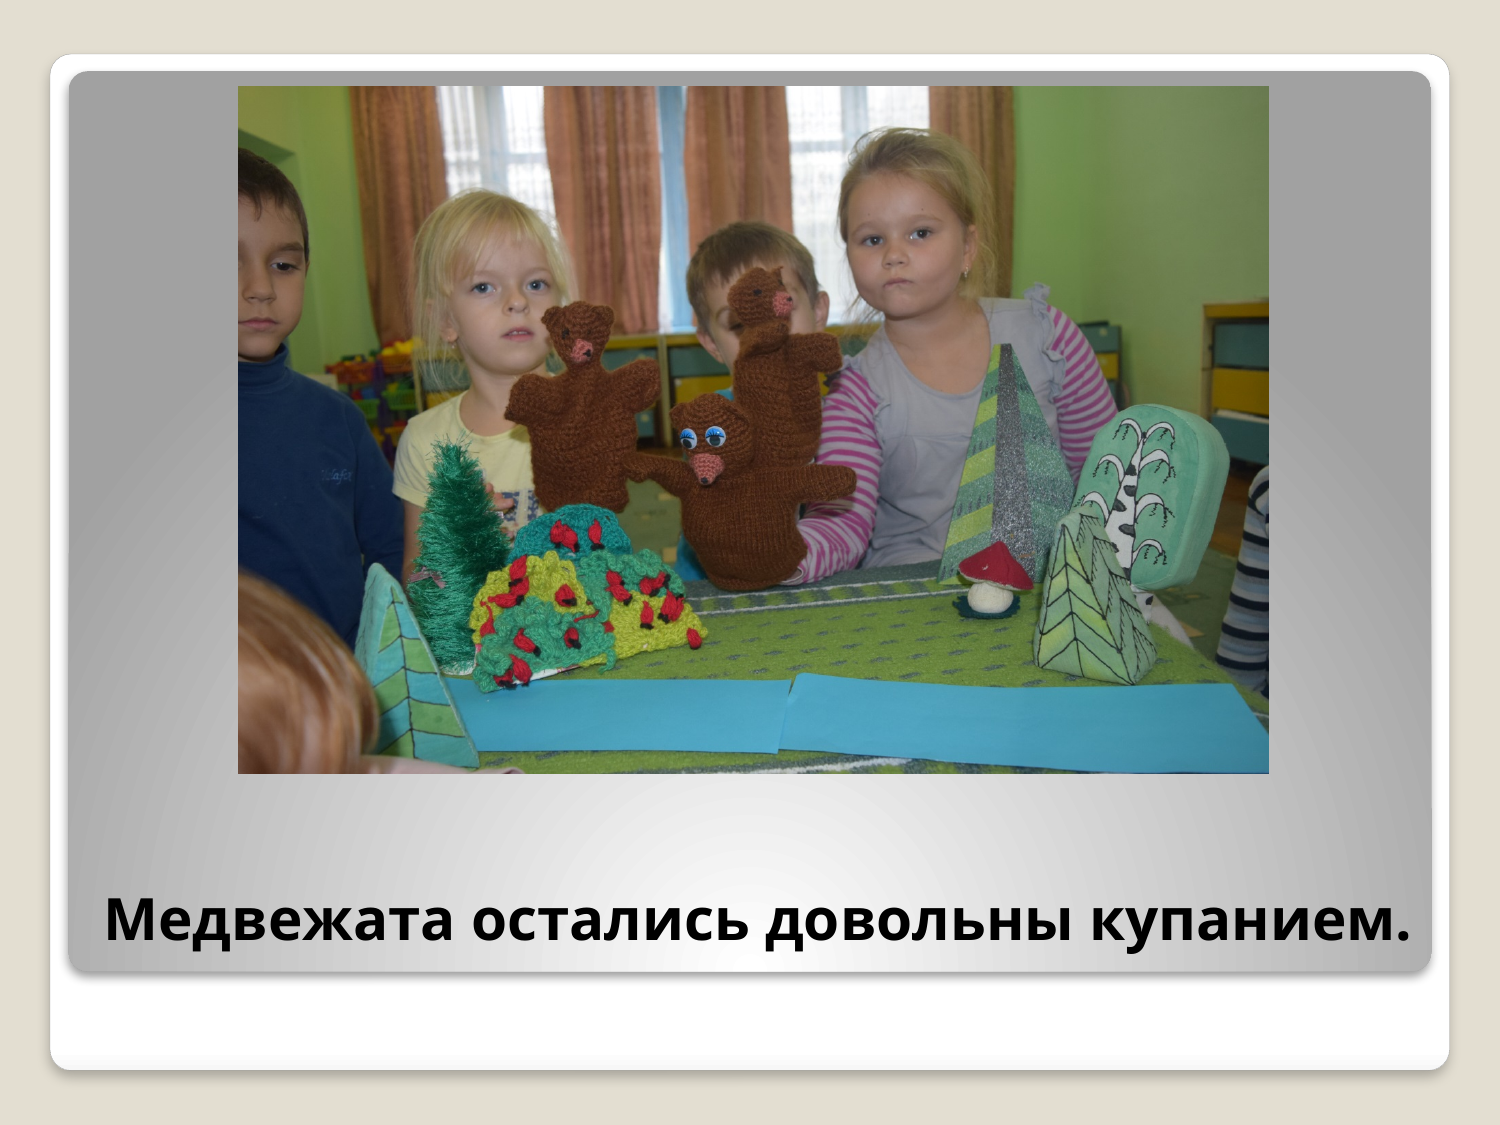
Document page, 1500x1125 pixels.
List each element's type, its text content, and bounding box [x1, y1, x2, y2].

title Медвежата остались довольны купанием. [88, 786, 1431, 960]
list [238, 86, 1270, 775]
